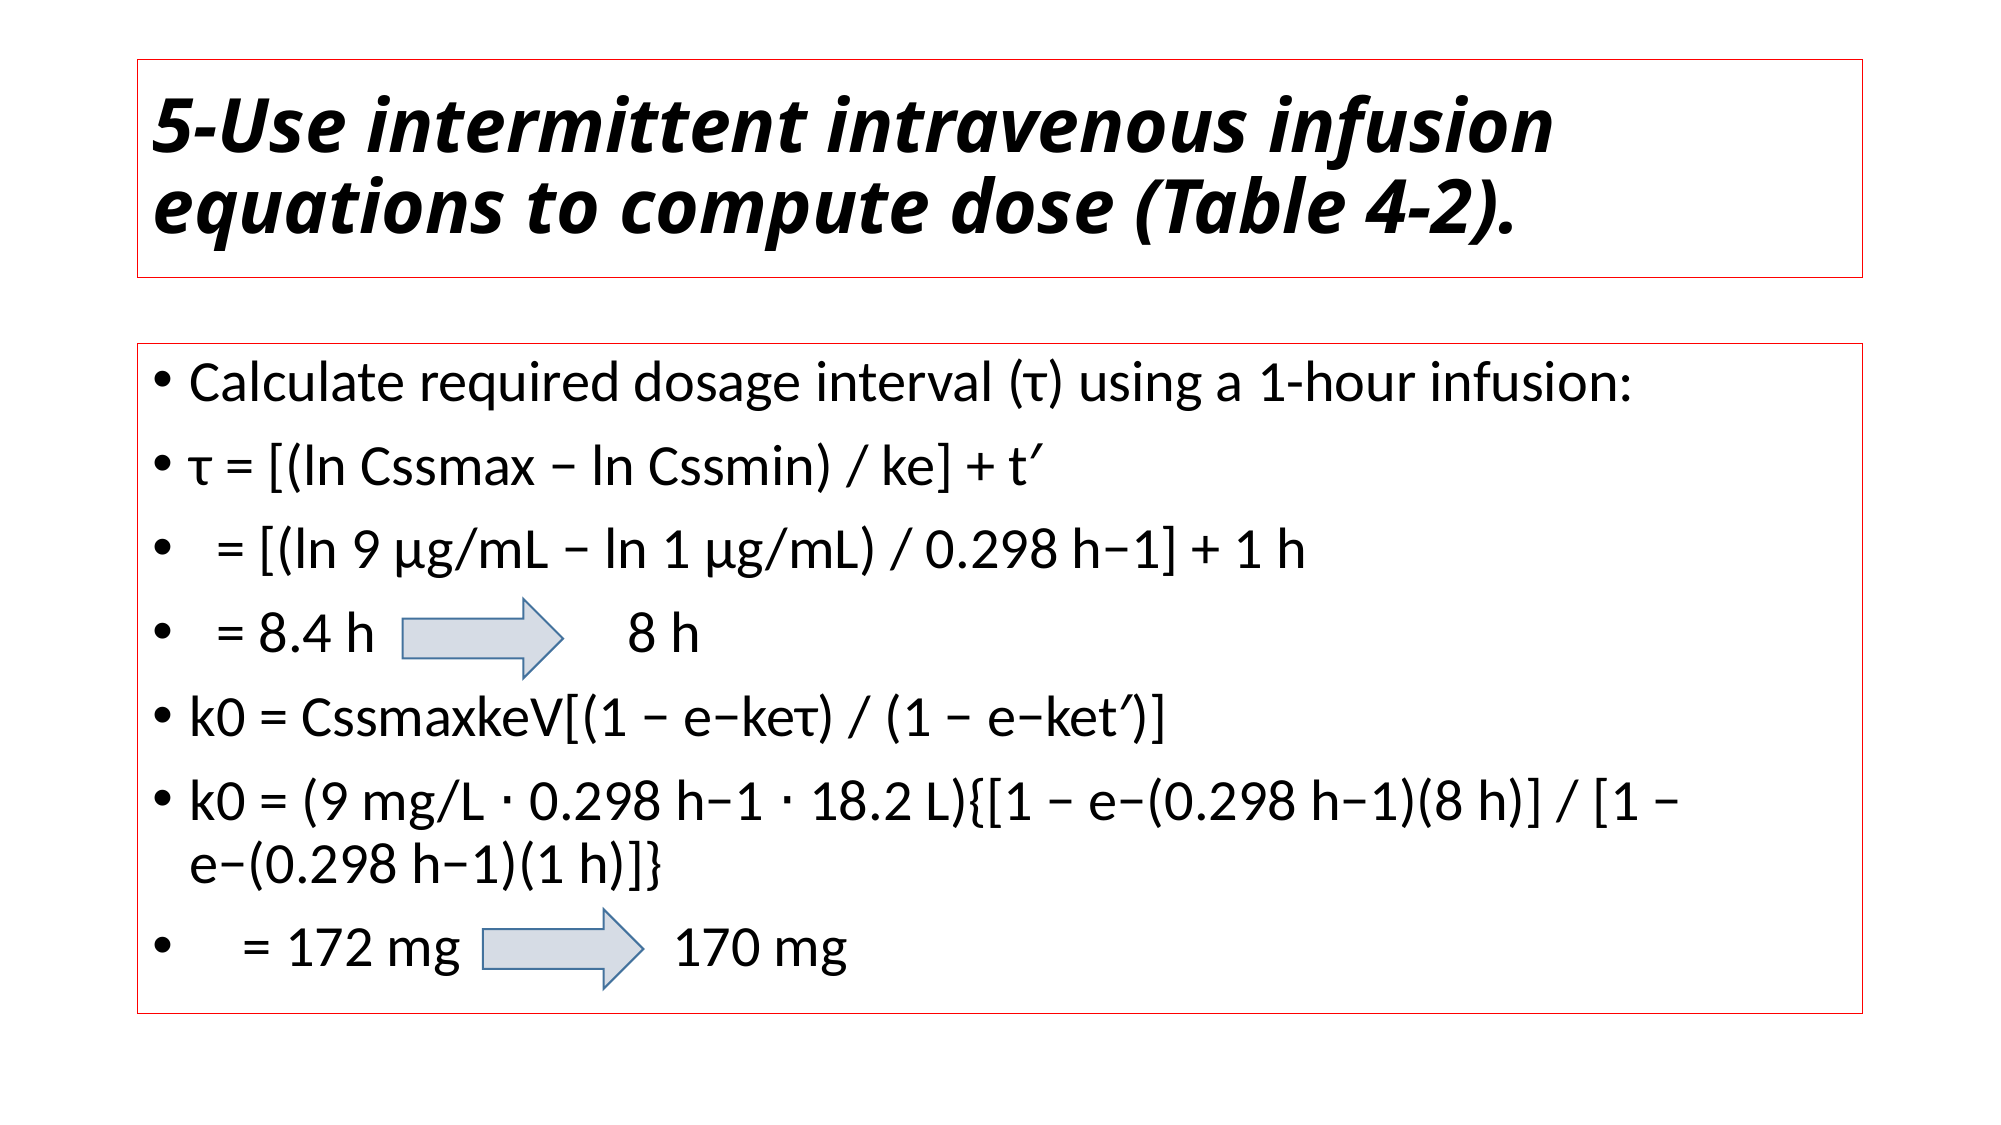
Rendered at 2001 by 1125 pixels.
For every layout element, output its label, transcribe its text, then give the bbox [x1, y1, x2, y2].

text_box [401, 596, 565, 681]
title 5-Use intermittent intravenous infusion equations to compute dose (Table 4-2). [137, 59, 1863, 278]
text_box [481, 906, 645, 992]
list Calculate required dosage interval (τ) using a 1-hour infusion: τ = [(ln Cssmax − ln Cssmin) / ke] + t′ = [(ln 9 μg/mL − ln 1 μg/mL) / 0.298 h−1] + 1 h = 8.4 h 8 h k0 = CssmaxkeV[(1 − e−keτ) / (1 − e−ket′)] k0 = (9 mg/L ⋅ 0.298 h−1 ⋅ 18.2 L){[1 − e−(0.298 h−1)(8 h)] / [1 − e−(0.298 h−1)(1 h)]} = 172 mg 170 mg [137, 343, 1863, 1014]
